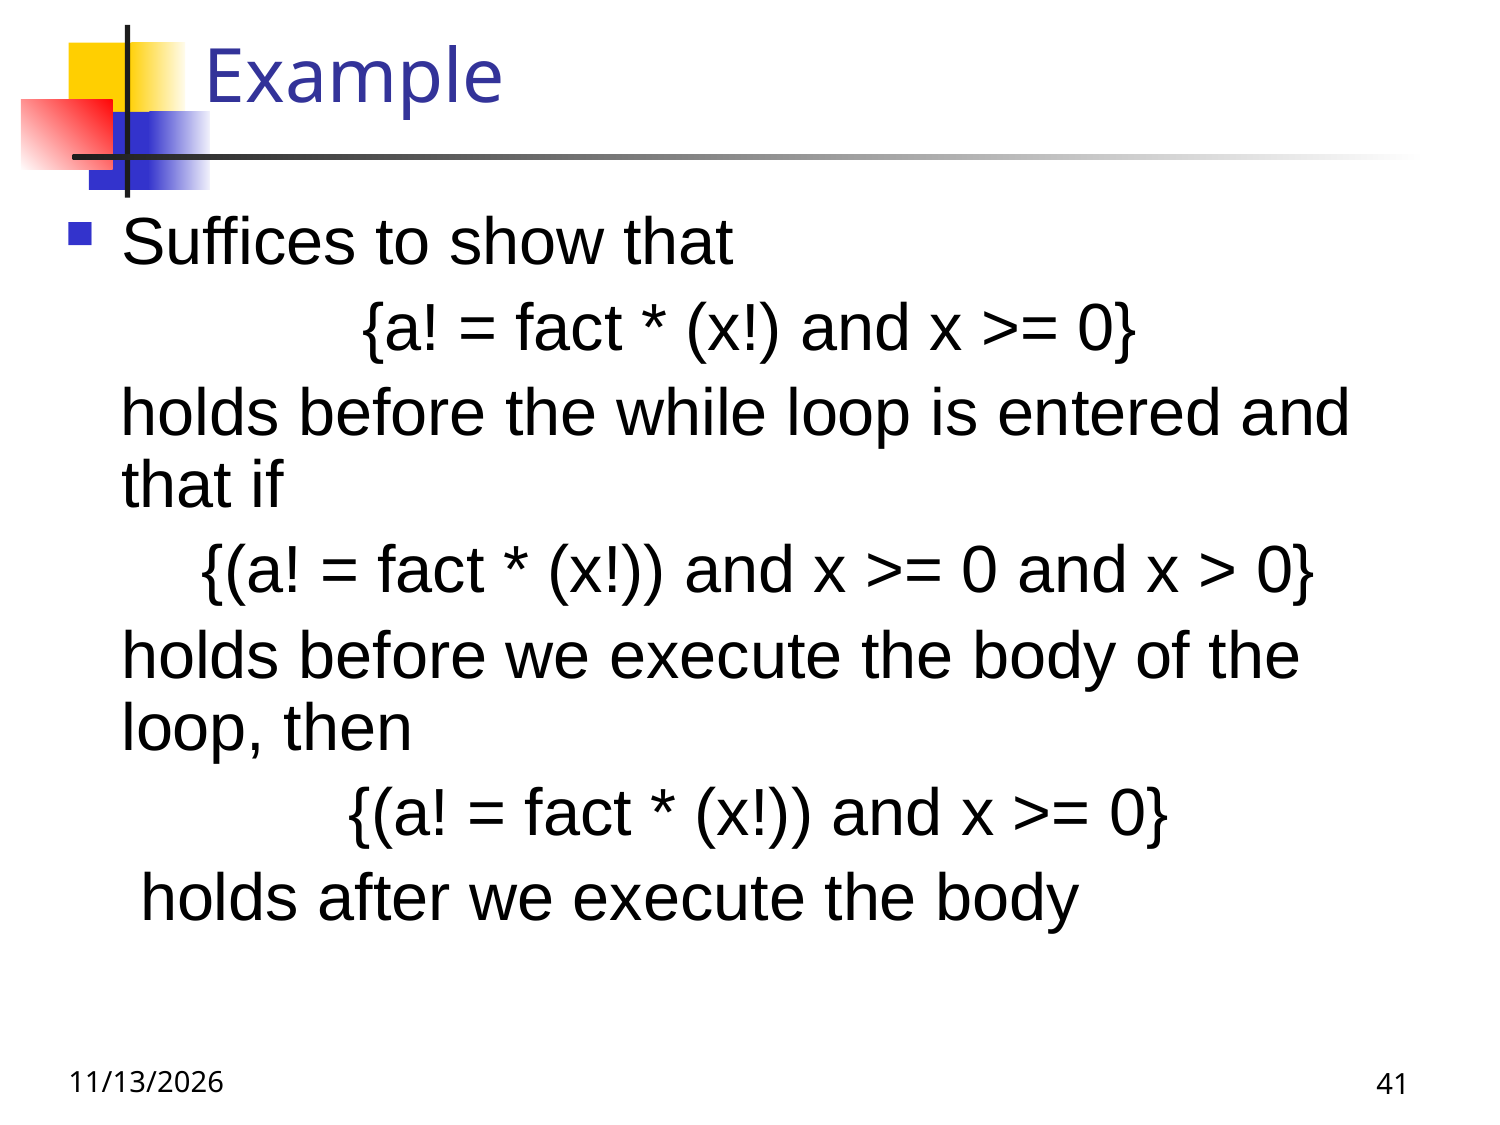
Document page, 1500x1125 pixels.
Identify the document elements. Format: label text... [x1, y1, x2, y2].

slide_number 41 [1112, 1037, 1426, 1113]
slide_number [53, 1035, 367, 1111]
title Example [188, 26, 1468, 125]
list Suffices to show that {a! = fact * (x!) and x >= 0} holds before the while loop is entered and that if {(a! = fact * (x!)) and x >= 0 and x > 0} holds before we execute the body of the loop, then {(a! = fact * (x!)) and x >= 0} holds after we execute the body [50, 200, 1469, 1006]
